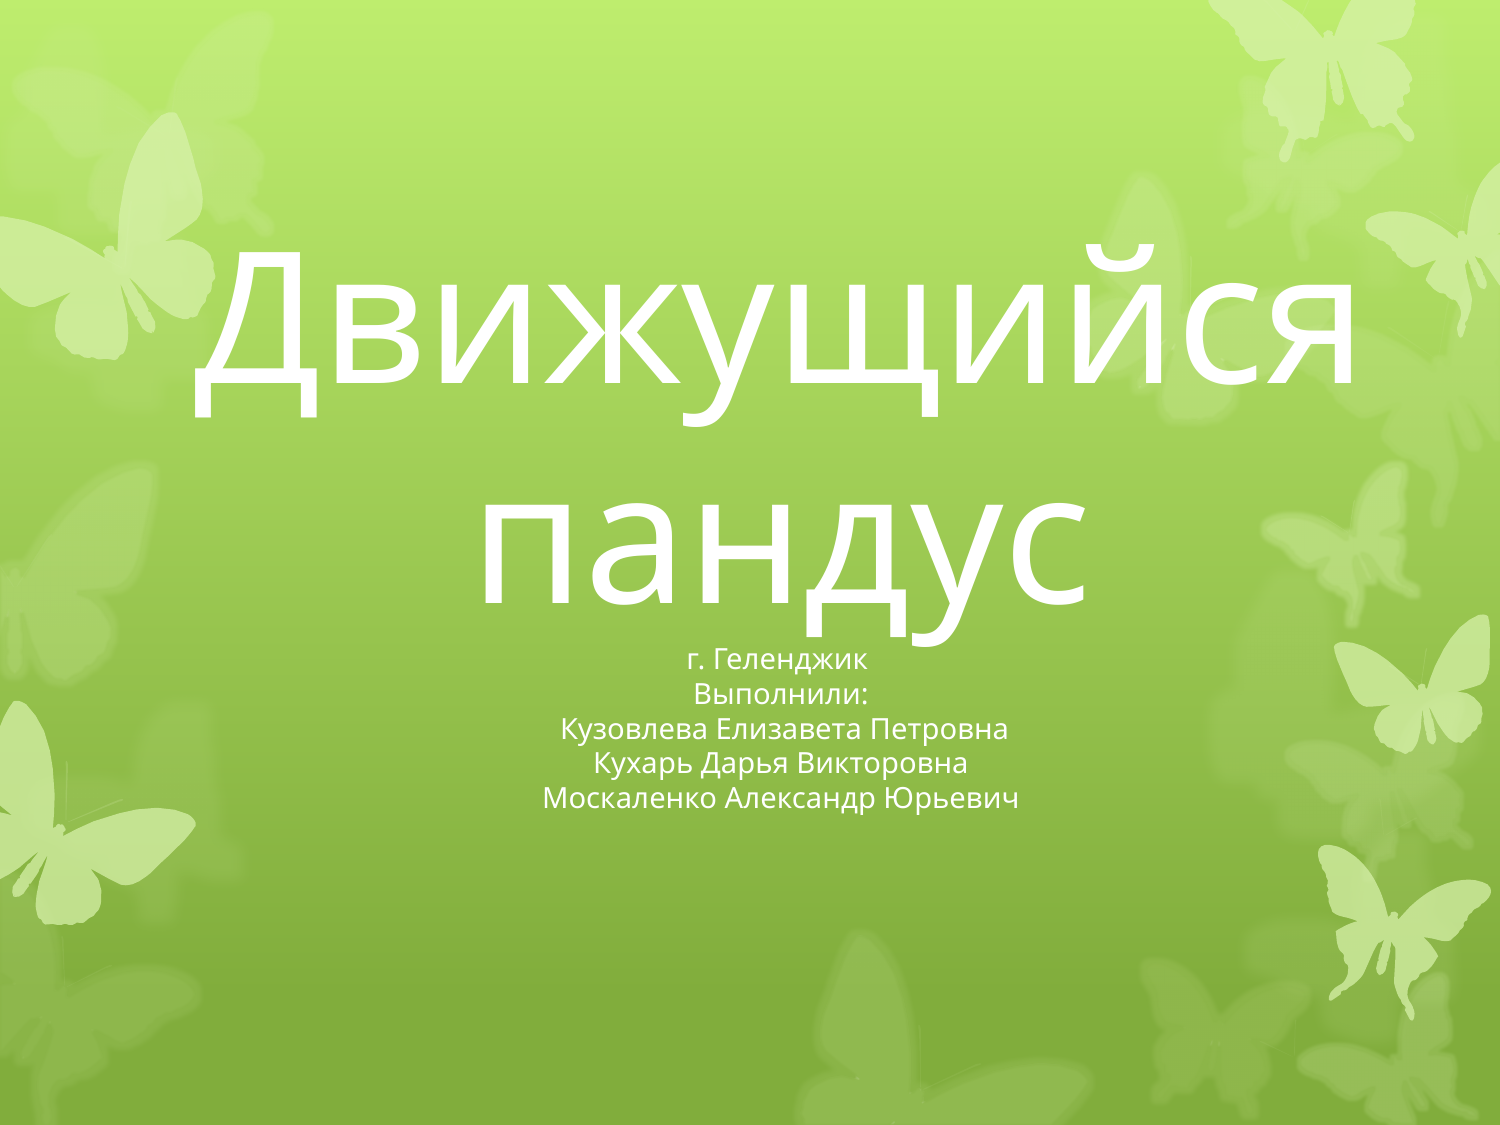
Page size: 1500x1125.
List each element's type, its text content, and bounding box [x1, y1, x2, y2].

title Движущийся пандус г. Геленджик Выполнили: Кузовлева Елизавета Петровна Кухарь Дарья Викторовна Москаленко Александр Юрьевич [88, 54, 1474, 823]
